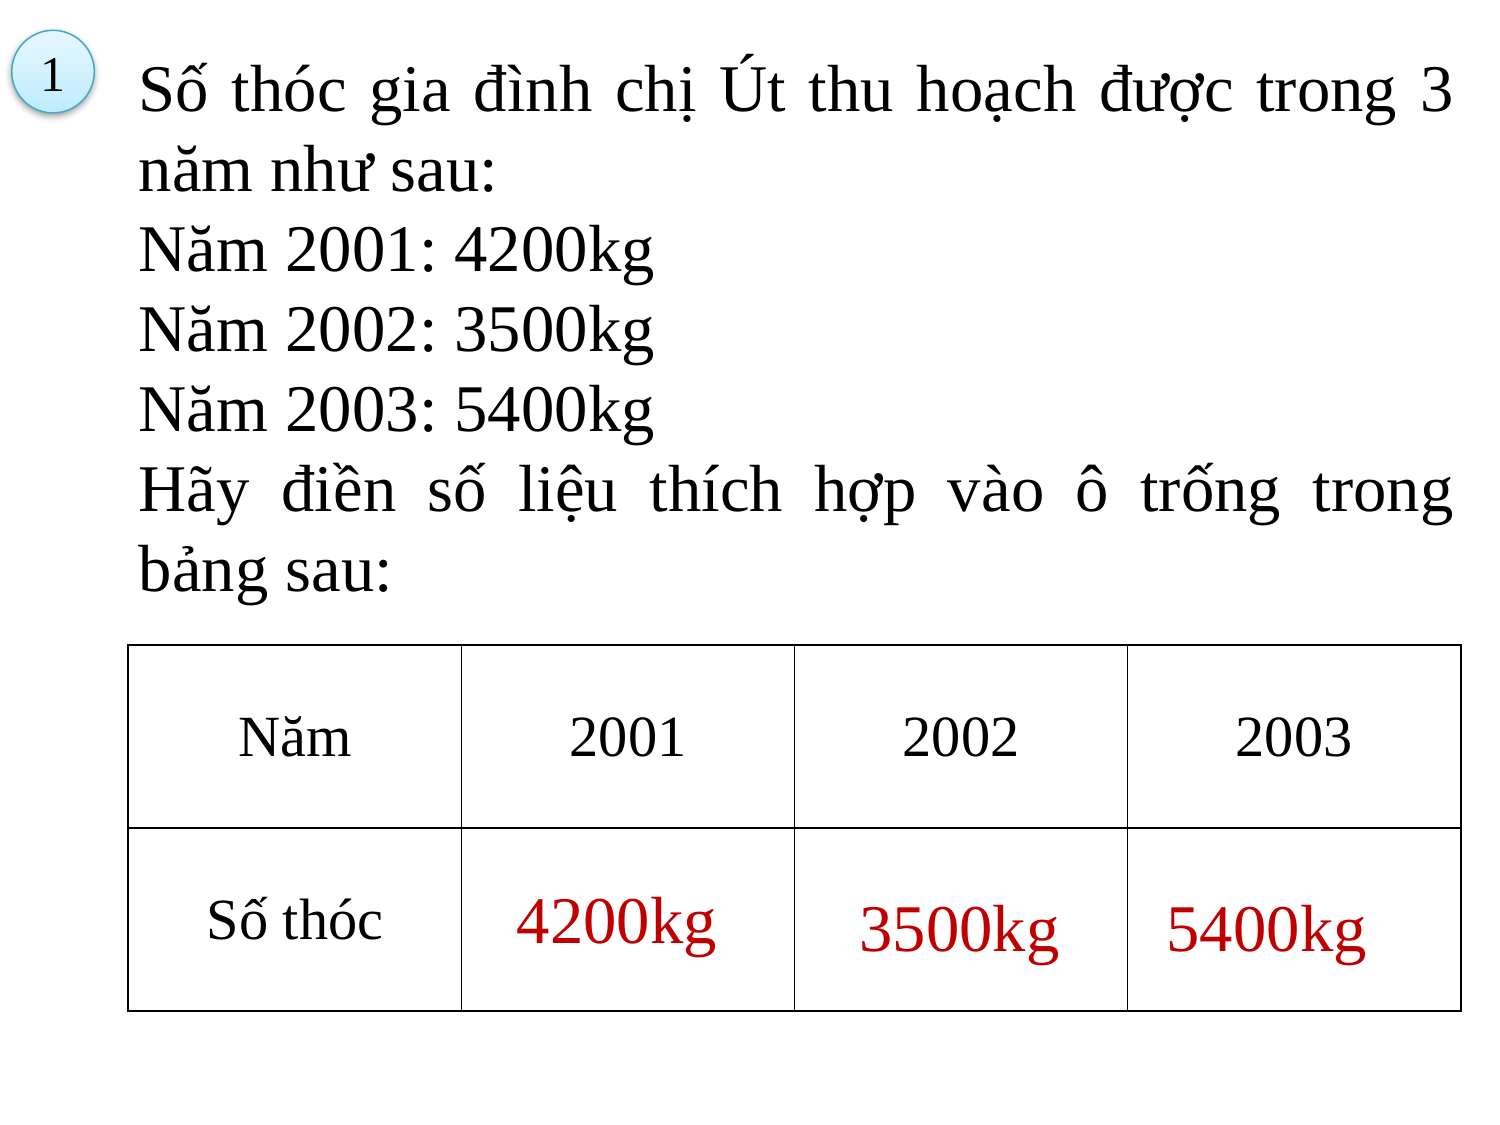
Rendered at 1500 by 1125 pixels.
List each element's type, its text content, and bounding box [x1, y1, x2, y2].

table_header Năm [129, 646, 461, 827]
text_box 5400kg [1151, 877, 1400, 972]
table_cell [462, 829, 794, 1010]
table_cell [1128, 829, 1460, 1010]
text_box 1 [10, 29, 96, 114]
table_cell [795, 829, 1127, 1010]
text_box 4200kg [501, 869, 750, 965]
table_header 2002 [795, 646, 1127, 827]
table_header 2001 [462, 646, 794, 827]
text_box 3500kg [844, 877, 1093, 972]
table_cell Số thóc [129, 829, 461, 1010]
text_box Số thóc gia đình chị Út thu hoạch được trong 3 năm như sau: Năm 2001: 4200kg Năm 2002: 3500kg Năm 2003: 5400kg Hãy điền số liệu thích hợp vào ô trống trong bảng sau: [123, 37, 1471, 612]
table_header 2003 [1128, 646, 1460, 827]
